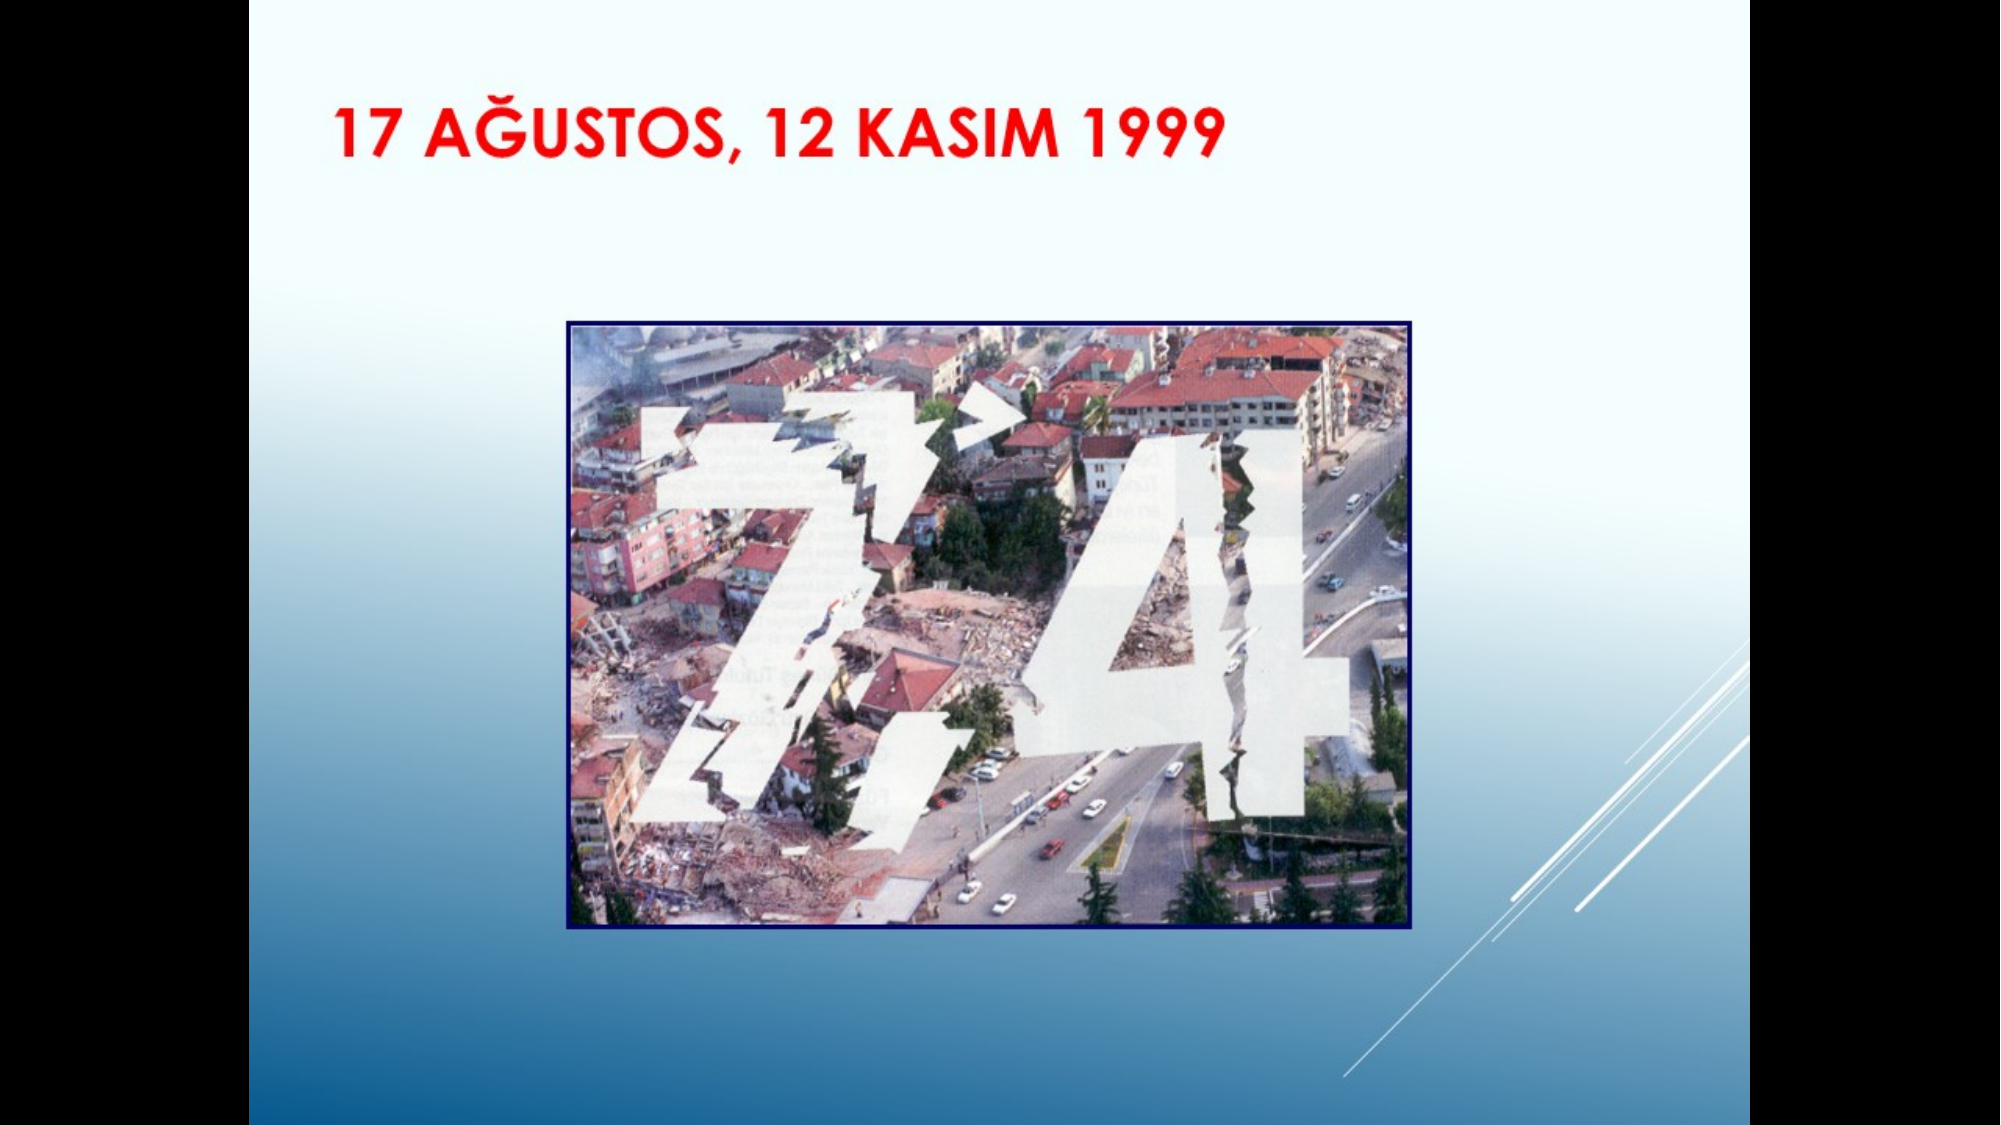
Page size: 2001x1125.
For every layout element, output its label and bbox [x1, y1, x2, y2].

picture [249, 0, 1750, 1125]
